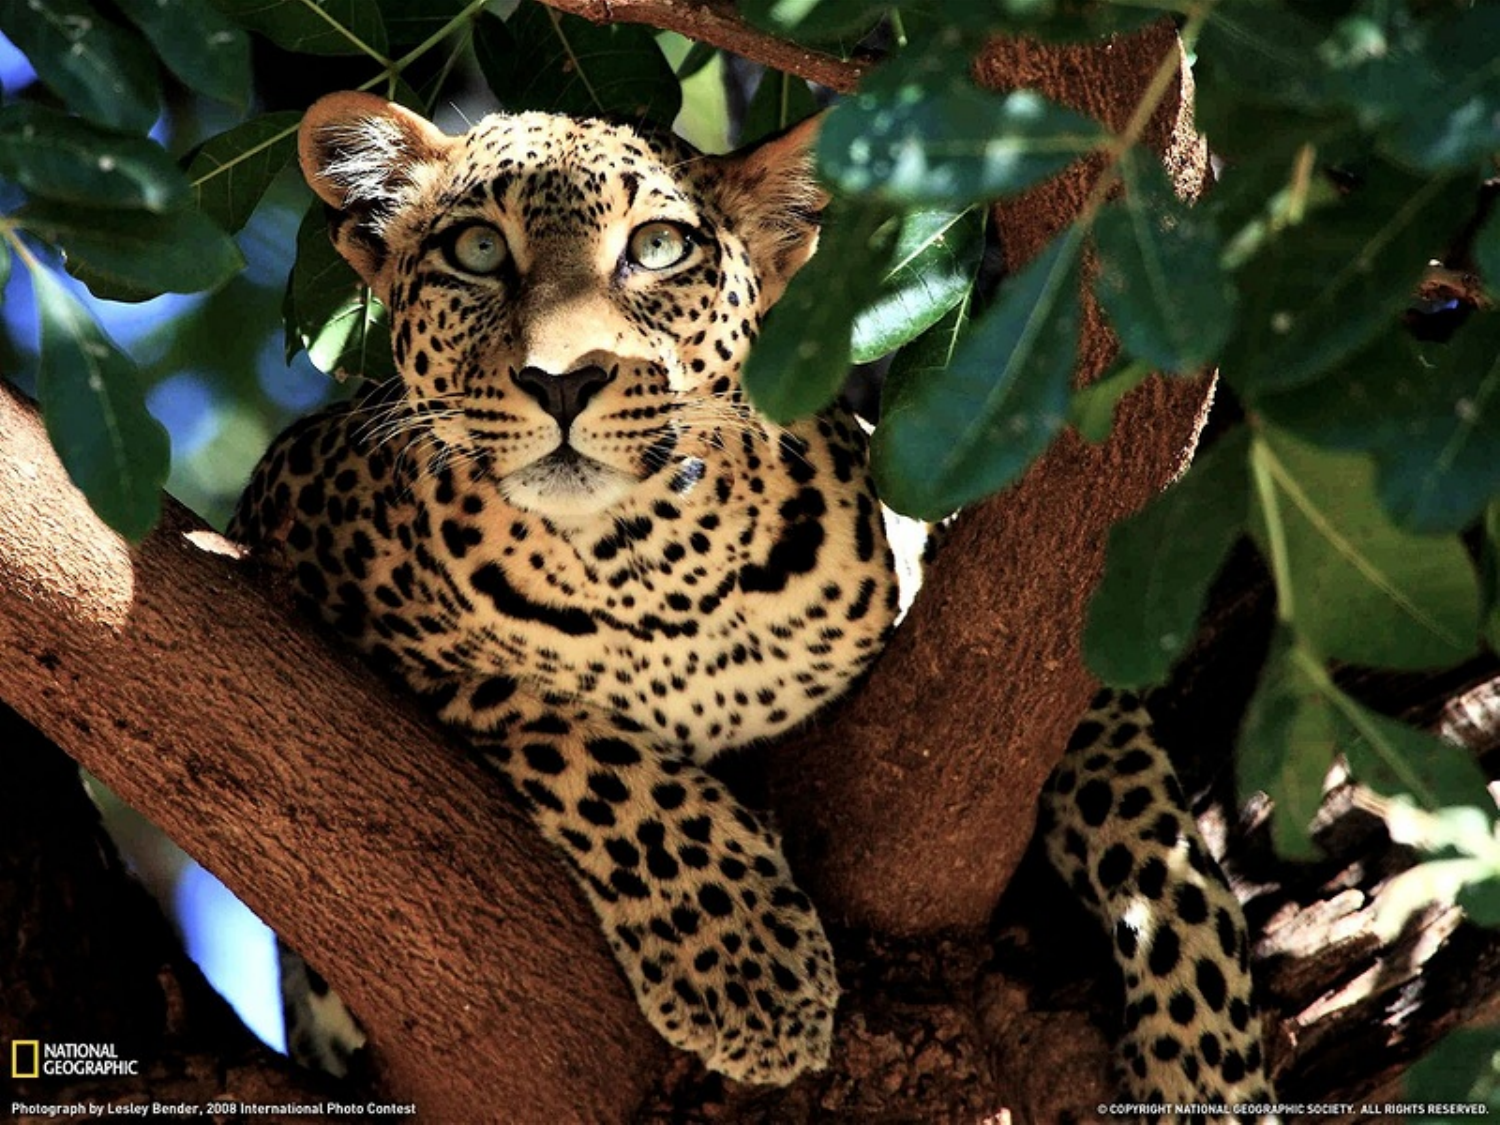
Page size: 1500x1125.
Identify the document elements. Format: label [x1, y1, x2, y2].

list [0, 0, 1500, 1125]
